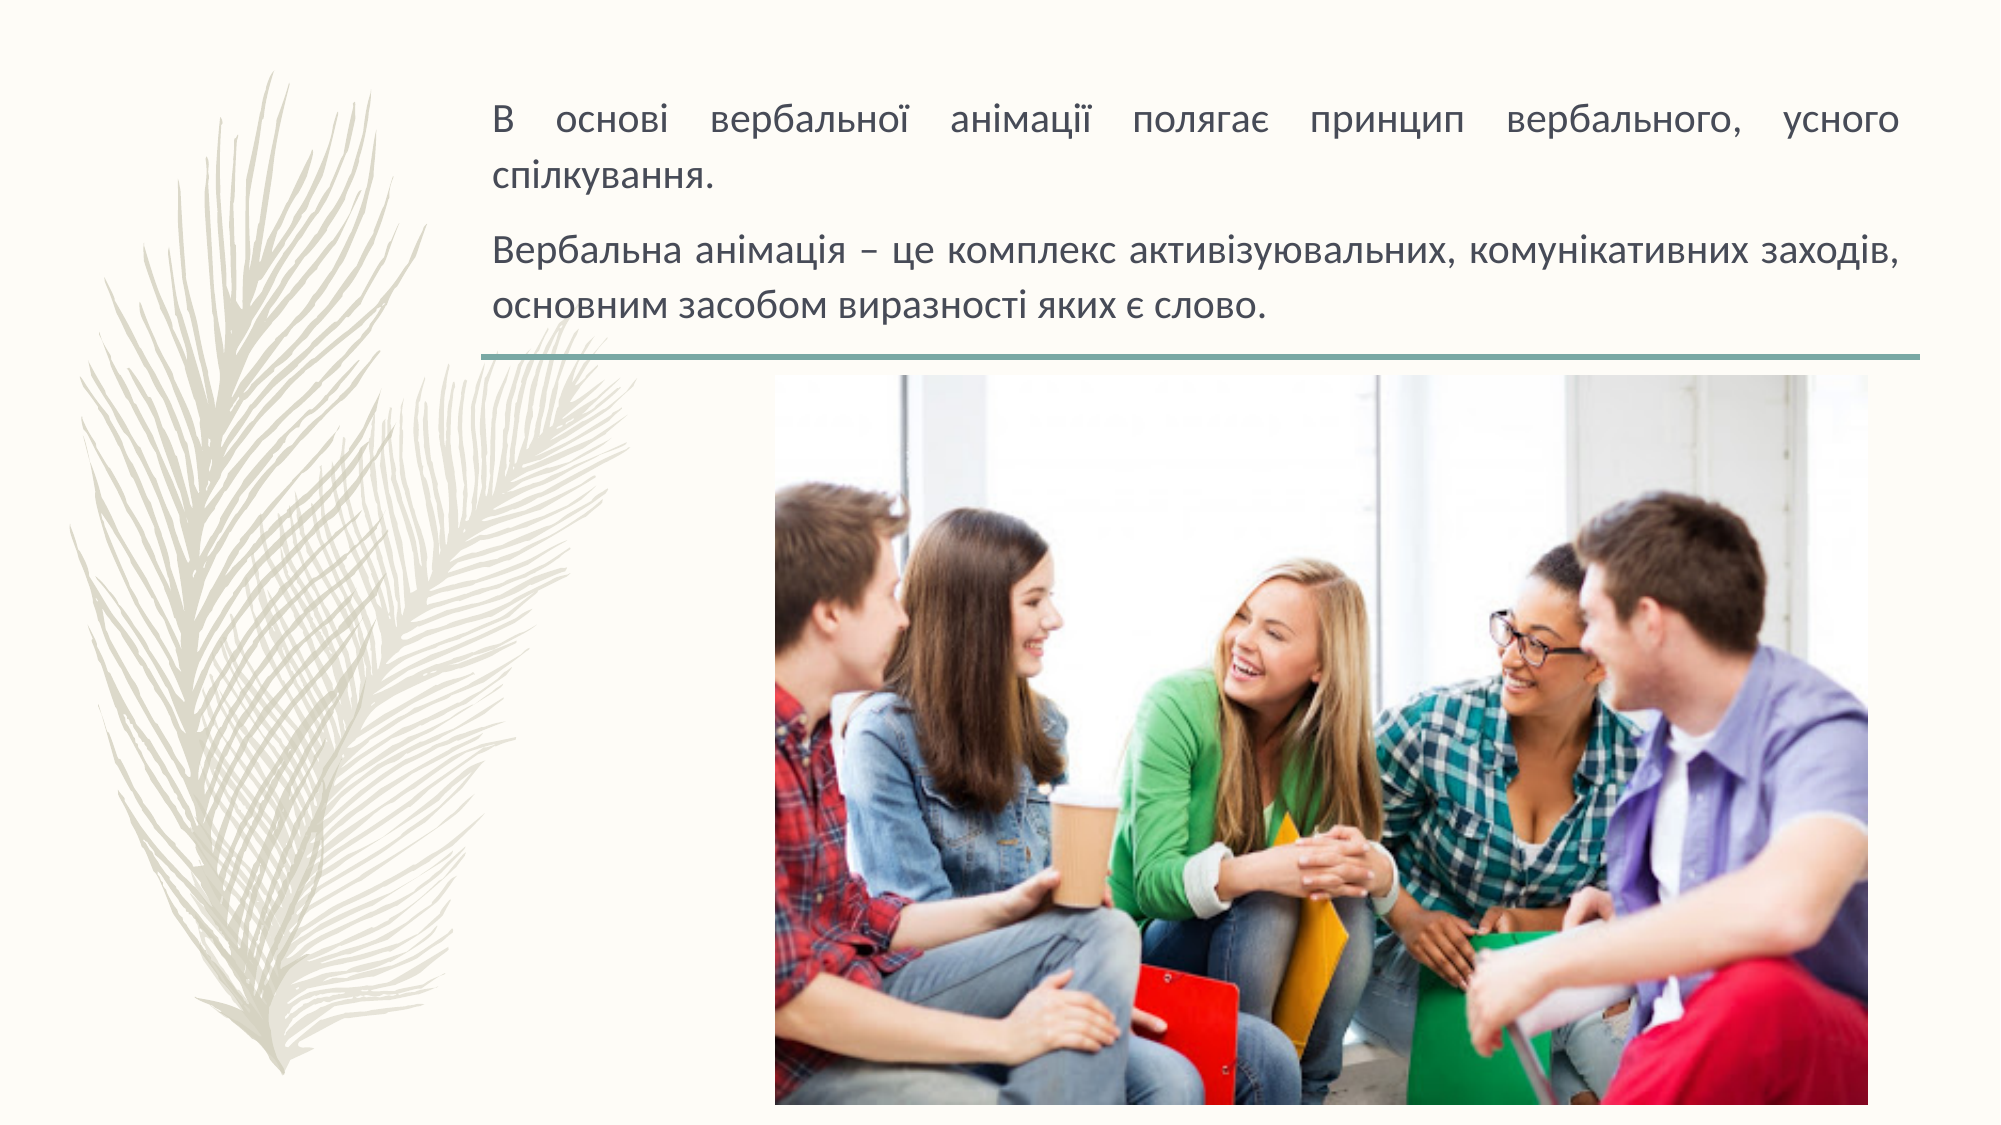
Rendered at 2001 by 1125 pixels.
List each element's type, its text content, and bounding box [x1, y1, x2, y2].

list В основі вербальної анімації полягає принцип вербального, усного спілкування. Вербальна анімація – це комплекс активізуювальних, комунікативних заходів, основним засобом виразності яких є слово. [477, 78, 1916, 678]
picture [775, 375, 1868, 1106]
